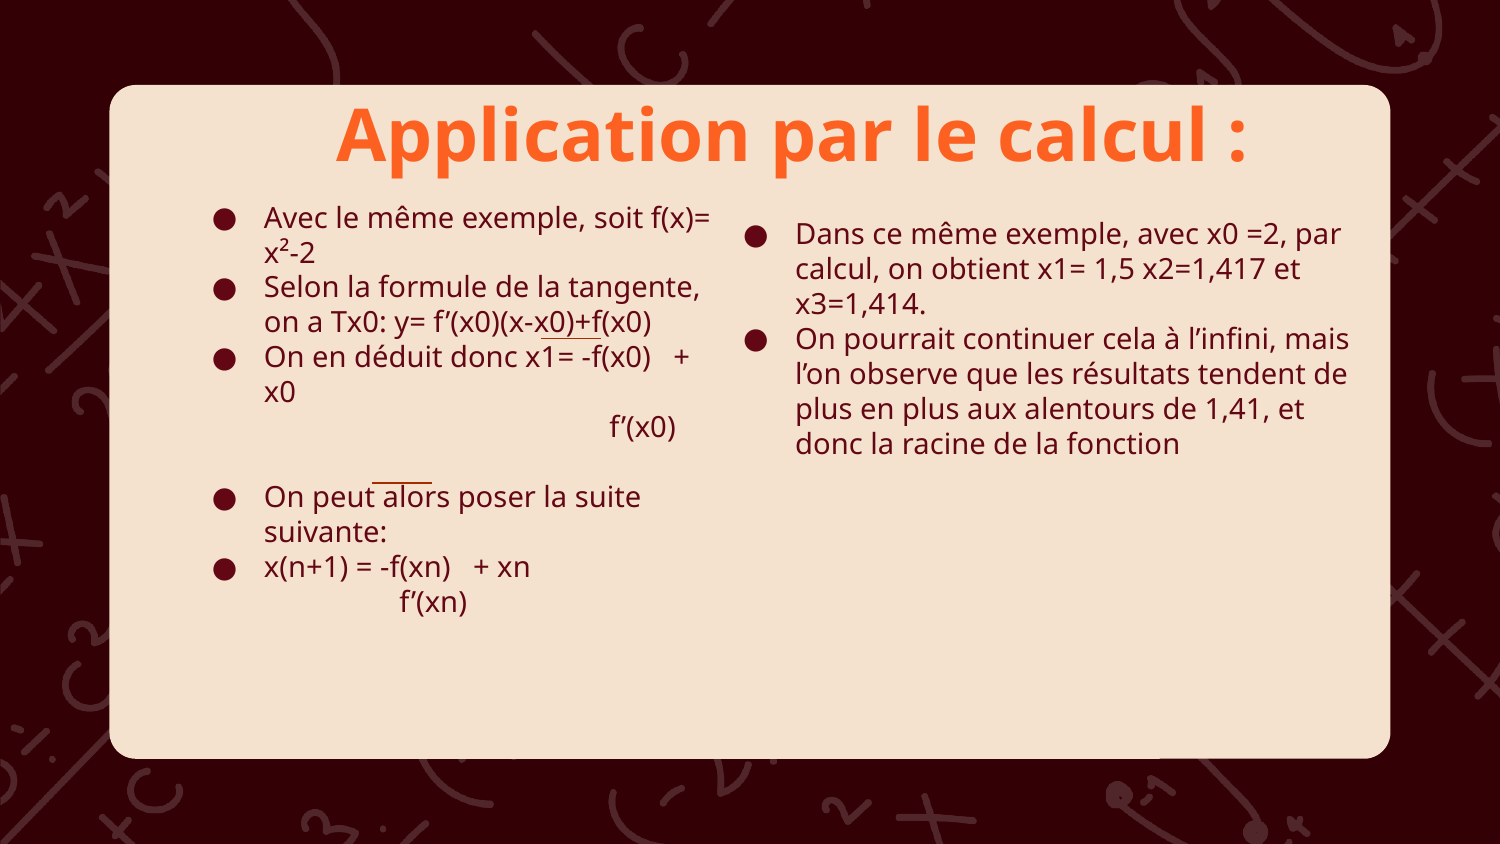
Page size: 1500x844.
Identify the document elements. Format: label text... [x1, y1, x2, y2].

list Avec le même exemple, soit f(x)= x²-2 Selon la formule de la tangente, on a Tx0: y= f’(x0)(x-x0)+f(x0) On en déduit donc x1= -f(x0) + x0 f’(x0) On peut alors poser la suite suivante: x(n+1) = -f(xn) + xn f’(xn) [173, 183, 737, 719]
list Dans ce même exemple, avec x0 =2, par calcul, on obtient x1= 1,5 x2=1,417 et x3=1,414. On pourrait continuer cela à l’infini, mais l’on observe que les résultats tendent de plus en plus aux alentours de 1,41, et donc la racine de la fonction [705, 200, 1370, 735]
title Application par le calcul : [160, 73, 1425, 168]
